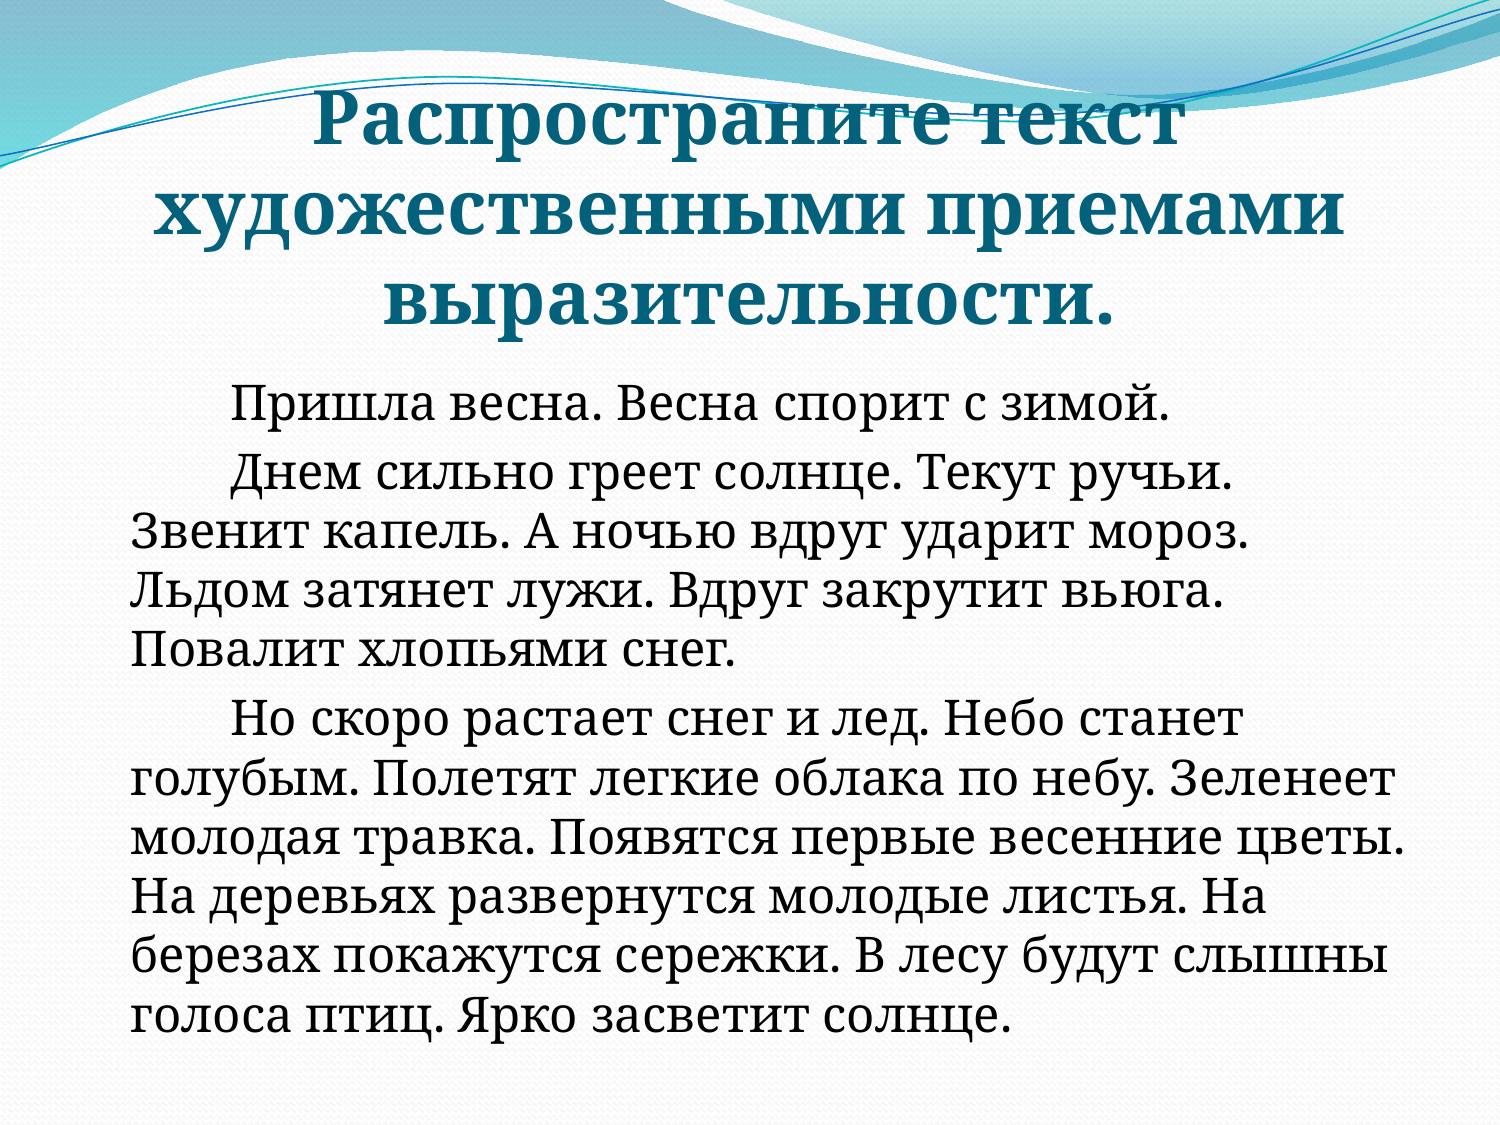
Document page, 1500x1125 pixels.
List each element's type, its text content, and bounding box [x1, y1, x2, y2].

list Пришла весна. Весна спорит с зимой. Днем сильно греет солнце. Текут ручьи. Звенит капель. А ночью вдруг ударит мороз. Льдом затянет лужи. Вдруг закрутит вьюга. Повалит хлопьями снег. Но скоро растает снег и лед. Небо станет голубым. Полетят легкие облака по небу. Зеленеет молодая травка. Появятся первые весенние цветы. На деревьях развернутся молодые листья. На березах покажутся сережки. В лесу будут слышны голоса птиц. Ярко засветит солнце. [75, 363, 1425, 1090]
title Распространите текст художественными приемами выразительности. [46, 82, 1454, 340]
